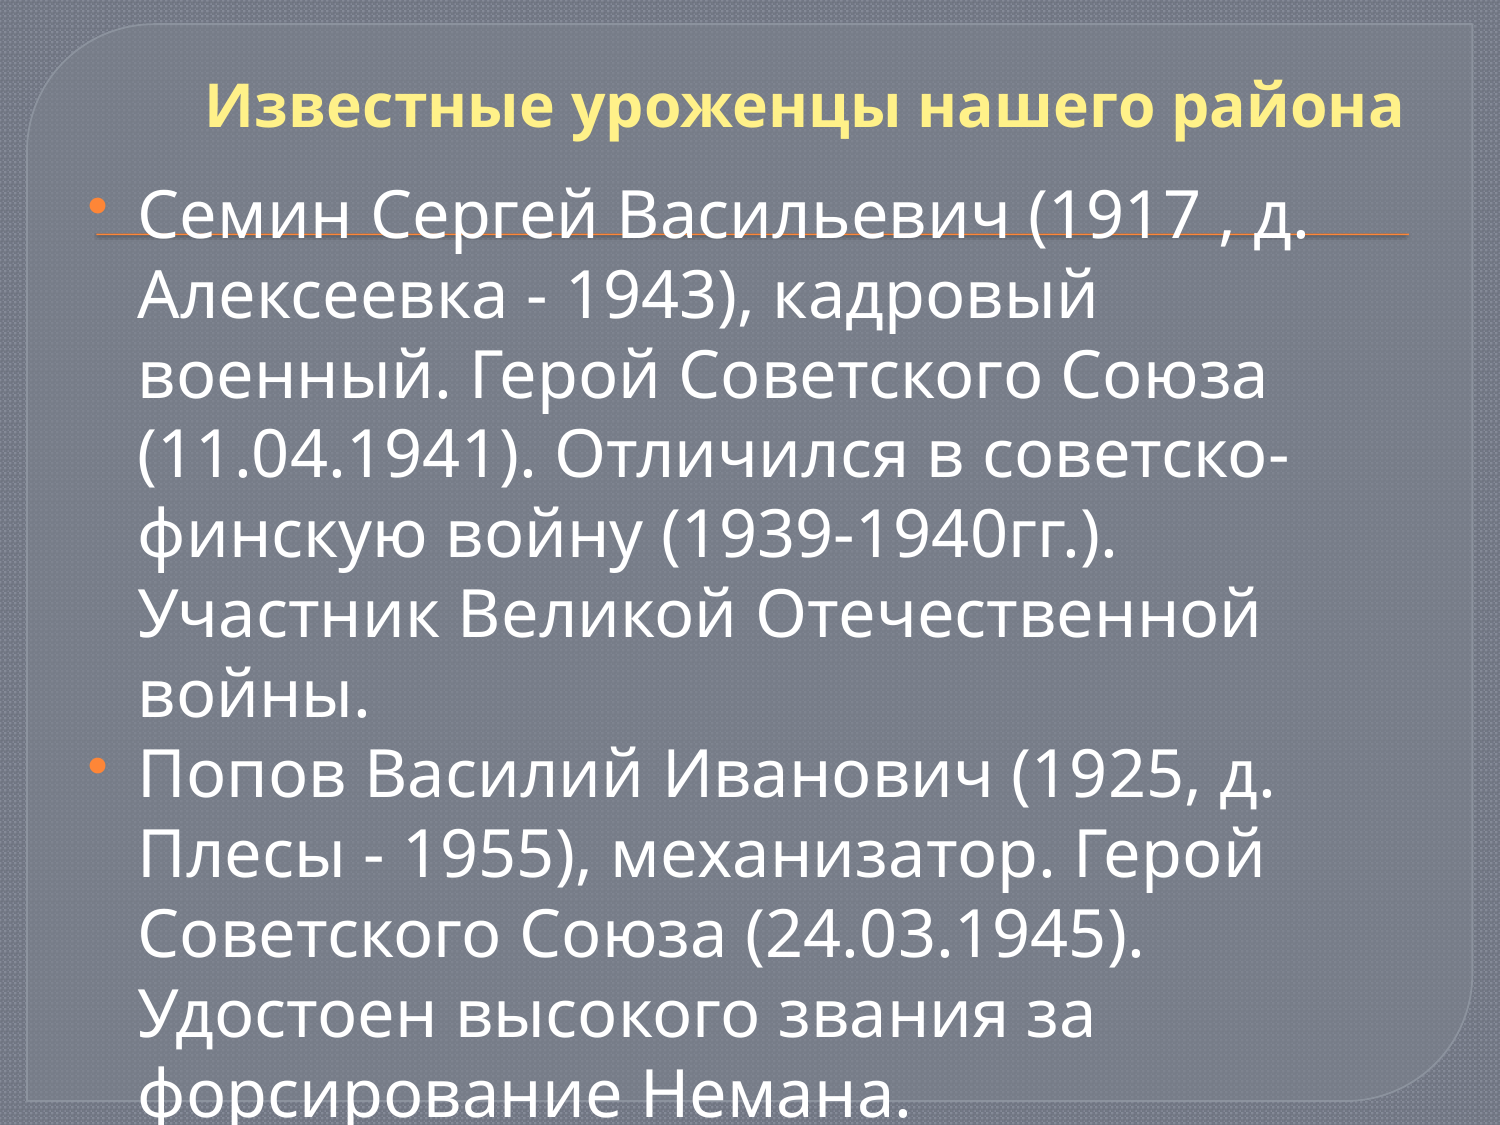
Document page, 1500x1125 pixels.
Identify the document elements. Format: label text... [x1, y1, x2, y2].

title Известные уроженцы нашего района [70, 58, 1421, 147]
list Семин Сергей Васильевич (1917 , д. Алексеевка - 1943), кадровый военный. Герой Советского Союза (11.04.1941). Отличился в советско-финскую войну (1939-1940гг.). Участник Великой Отечественной войны. Попов Василий Иванович (1925, д. Плесы - 1955), механизатор. Герой Советского Союза (24.03.1945). Удостоен высокого звания за форсирование Немана. [75, 164, 1425, 1013]
